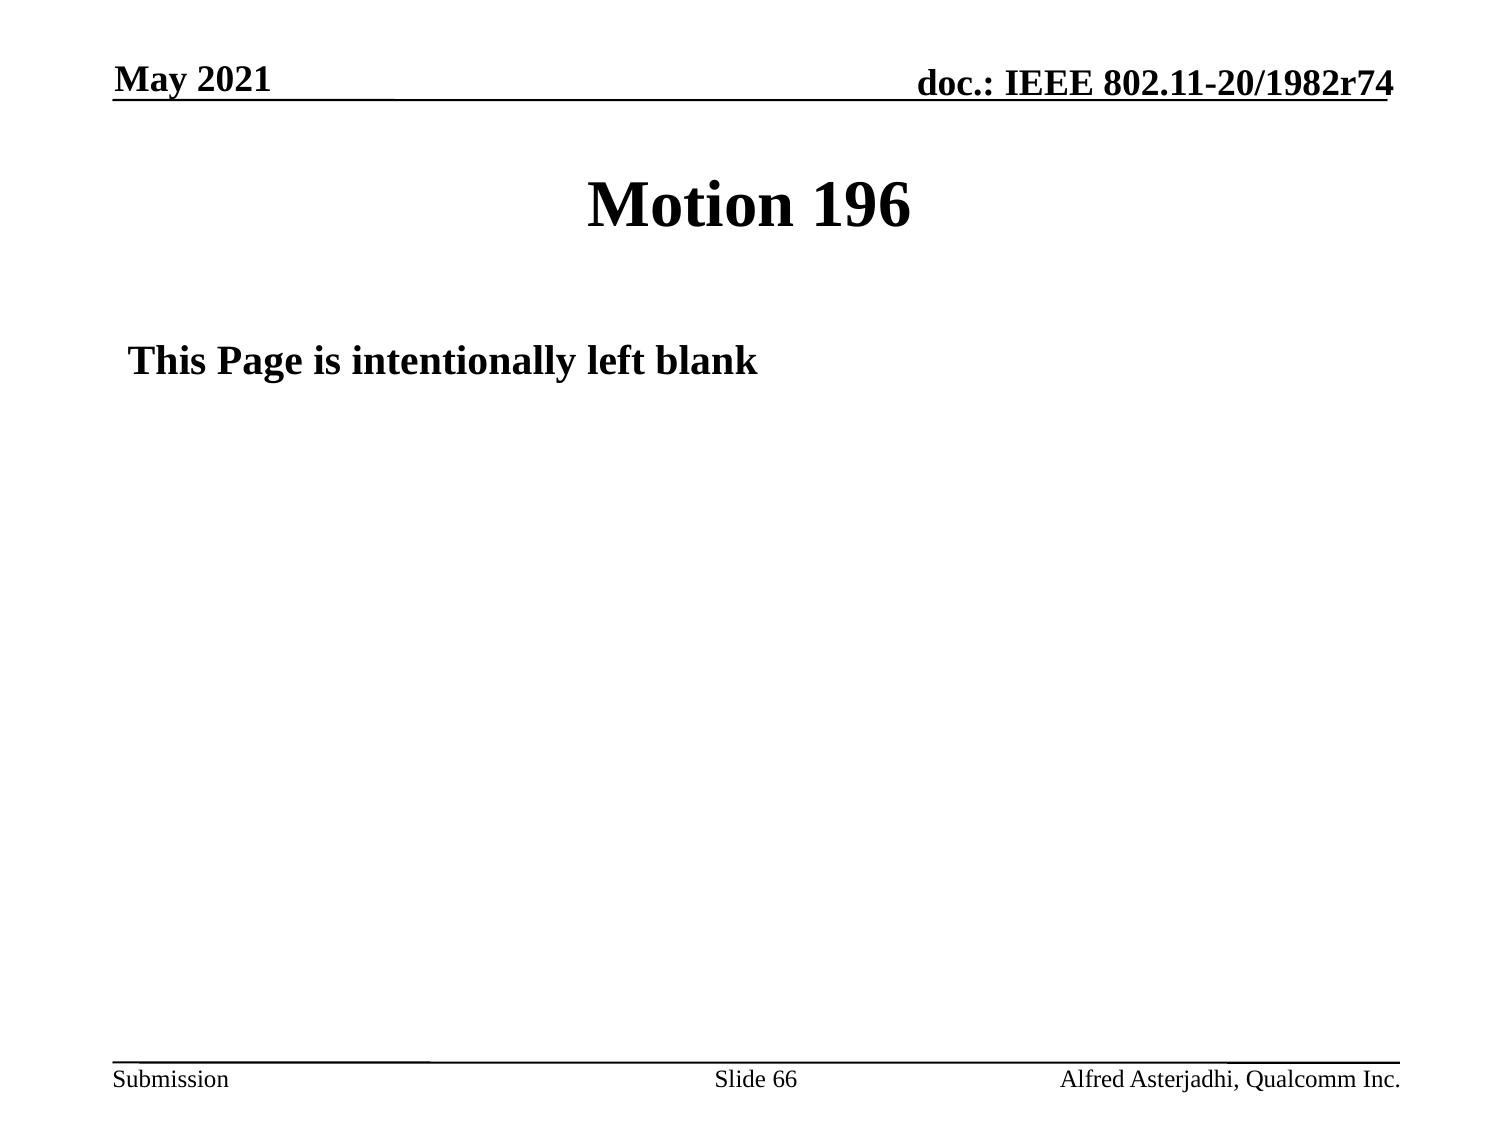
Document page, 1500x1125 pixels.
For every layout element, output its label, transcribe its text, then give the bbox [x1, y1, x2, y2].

list This Page is intentionally left blank [112, 324, 1388, 1000]
title Motion 196 [112, 112, 1388, 288]
slide_number Slide 66 [712, 1061, 800, 1123]
footer Alfred Asterjadhi, Qualcomm Inc. [878, 1061, 1402, 1093]
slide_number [114, 54, 423, 100]
